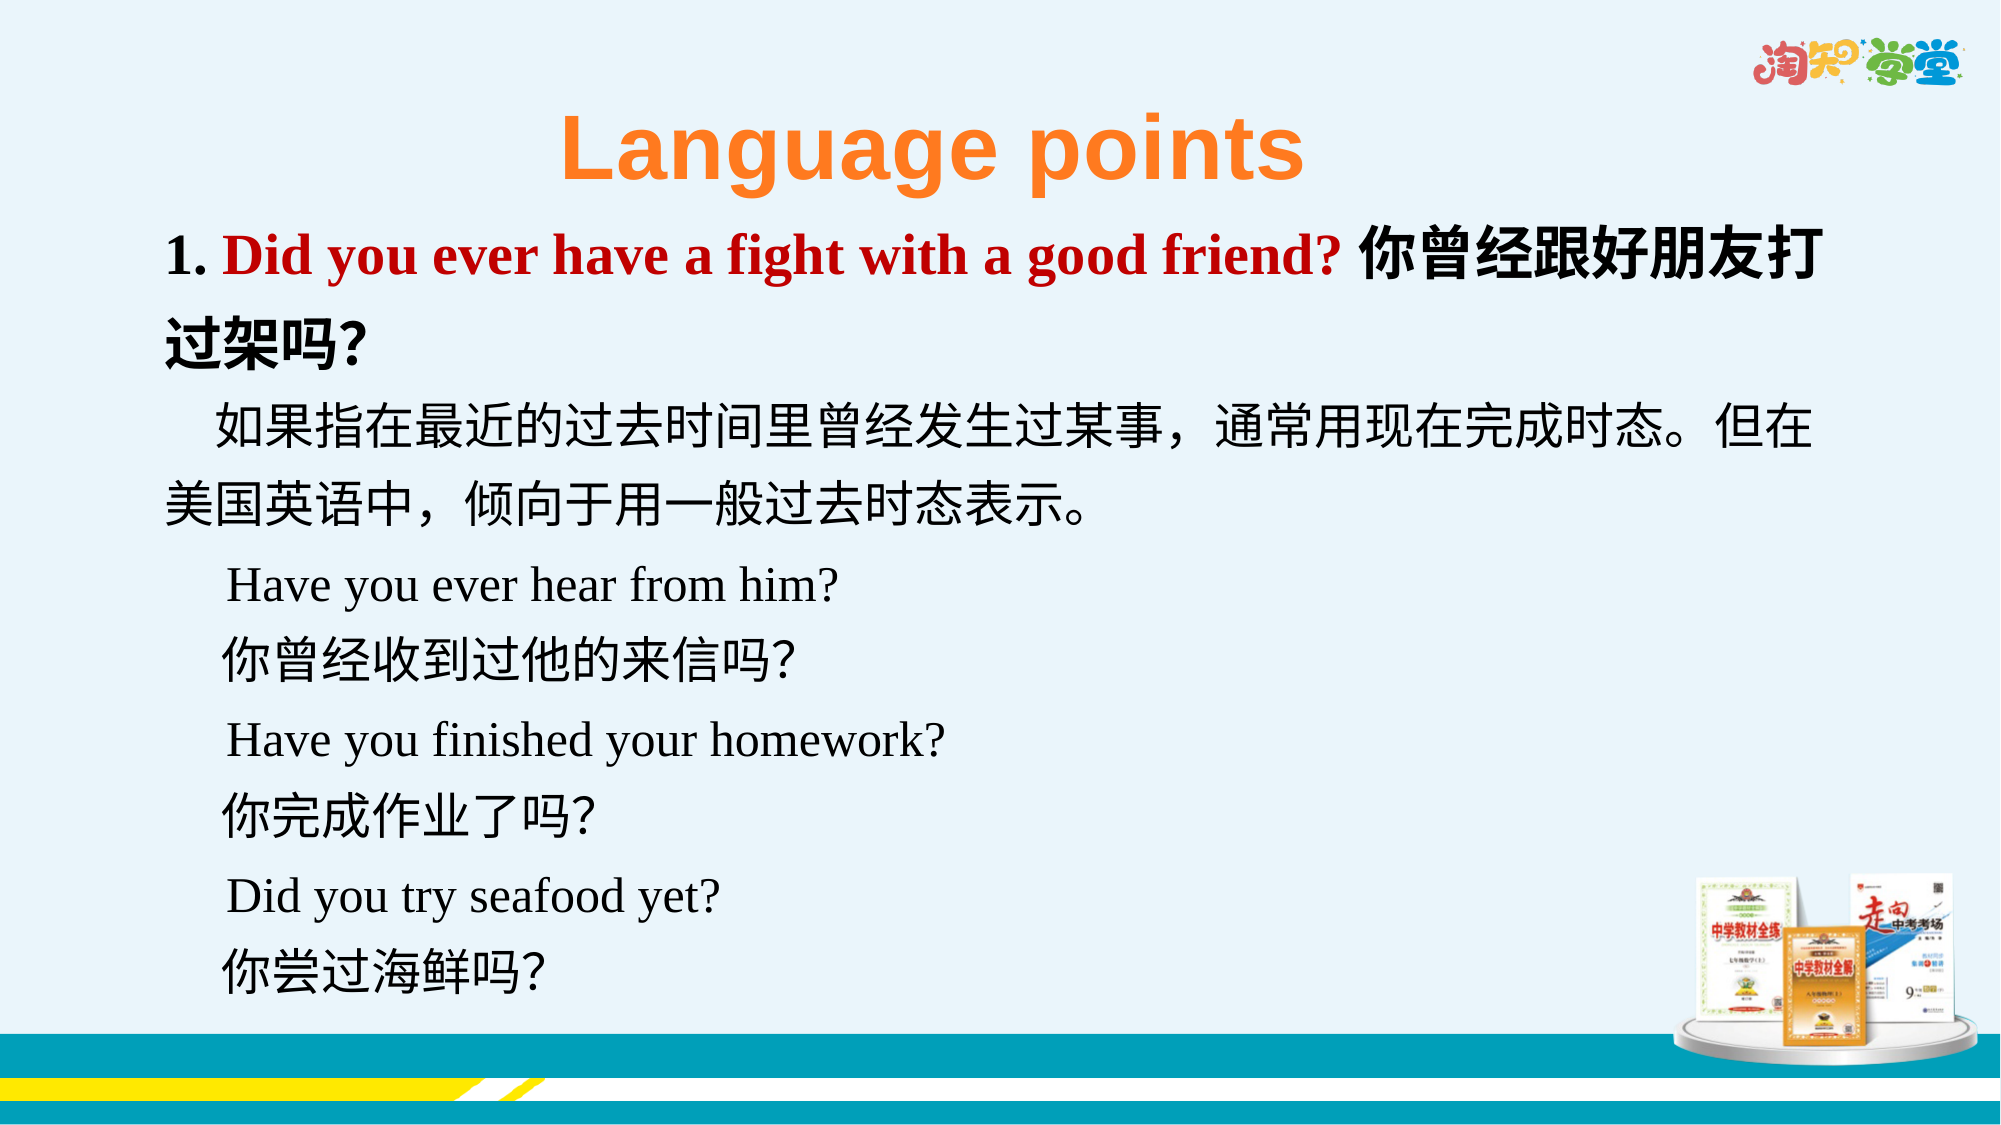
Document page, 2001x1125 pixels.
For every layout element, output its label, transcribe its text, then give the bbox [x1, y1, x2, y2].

text_box Language points [544, 80, 1324, 206]
picture [1741, 26, 1973, 98]
text_box 1. Did you ever have a fight with a good friend?你曾经跟好朋友打 过架吗？ 如果指在最近的过去时间里曾经发生过某事，通常用现在完成时态。但在 美国英语中，倾向于用一般过去时态表示。 Have you ever hear from him? 你曾经收到过他的来信吗？ Have you finished your homework? 你完成作业了吗？ Did you try seafood yet? 你尝过海鲜吗？ [149, 187, 1840, 1086]
picture [0, 805, 2001, 1125]
